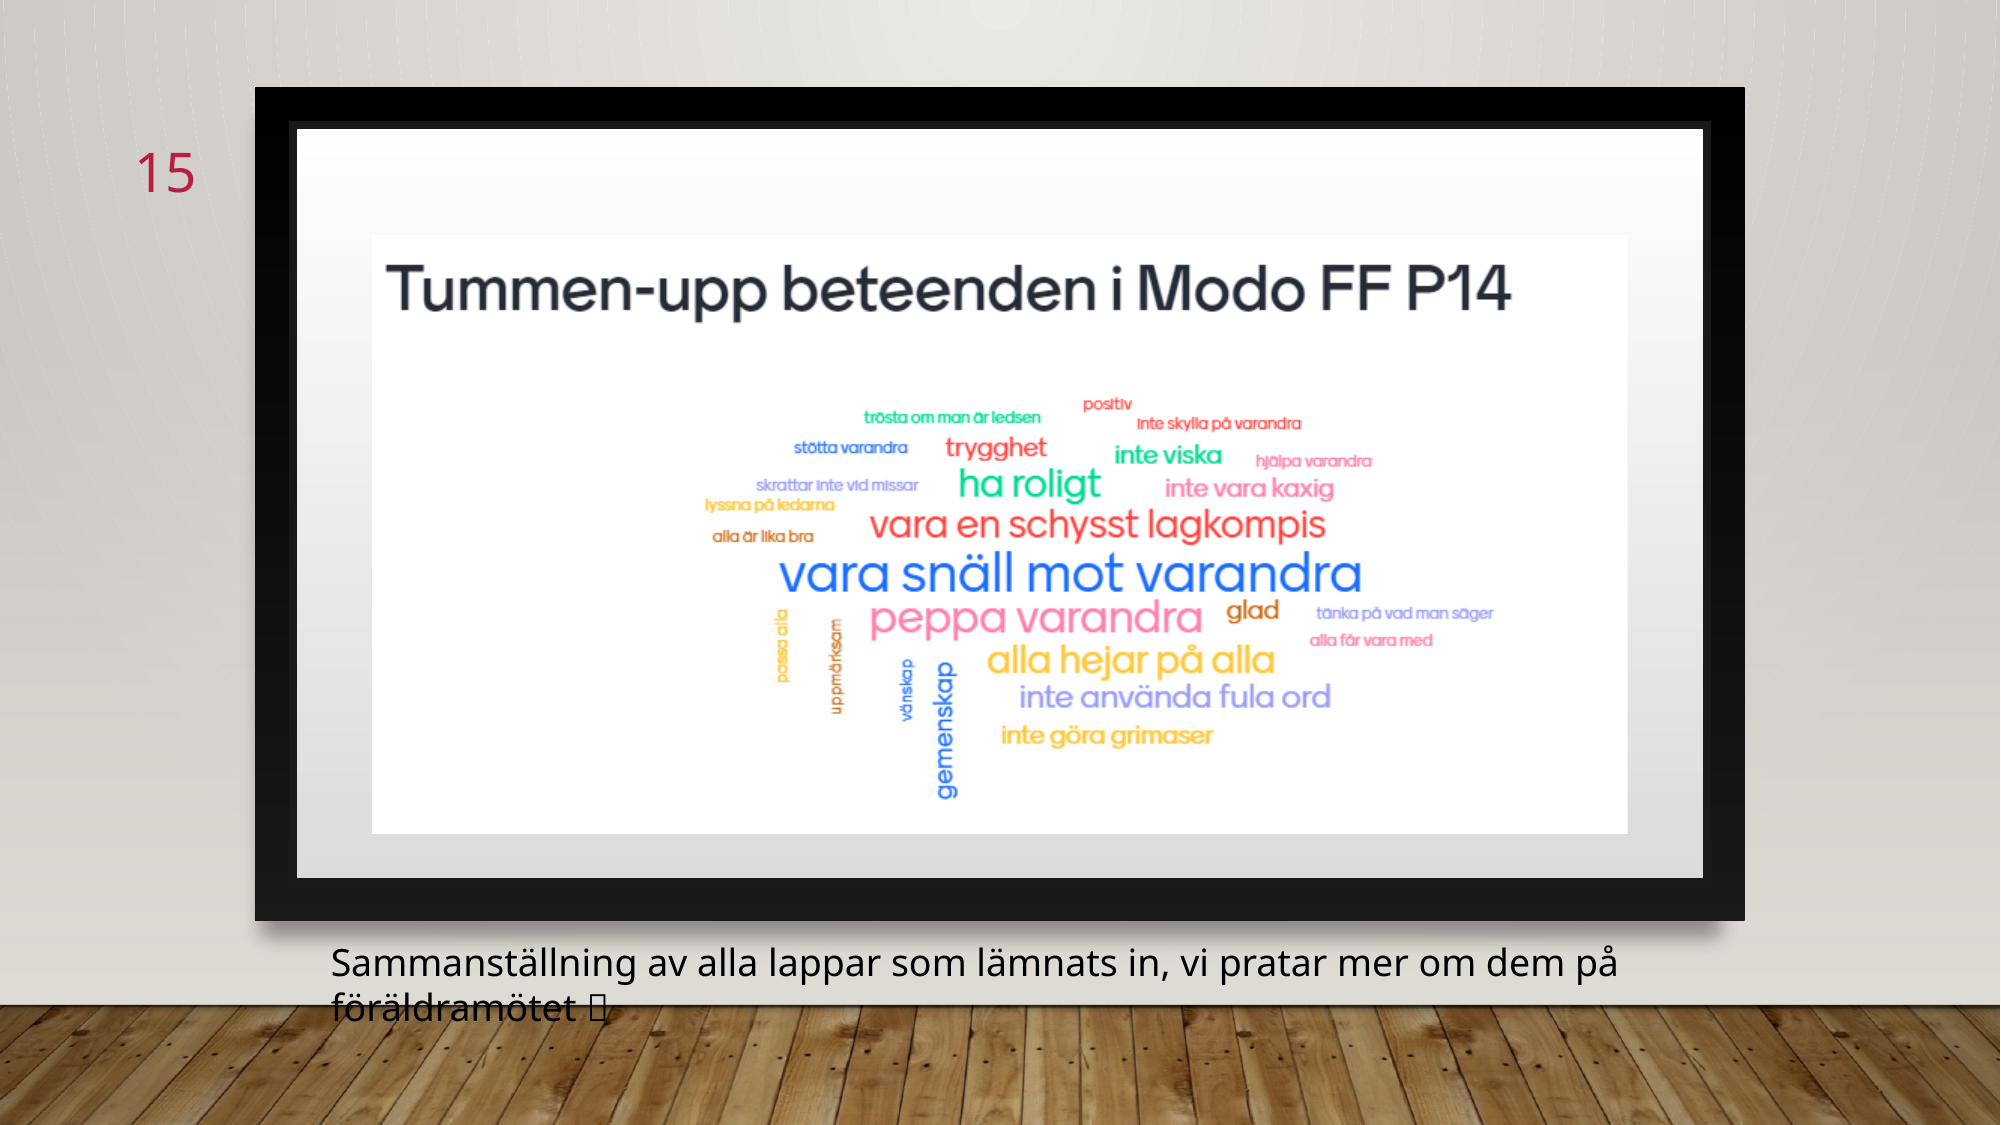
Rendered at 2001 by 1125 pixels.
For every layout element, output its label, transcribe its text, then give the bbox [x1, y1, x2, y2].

text_box [254, 87, 1745, 921]
text_box Sammanställning av alla lappar som lämnats in, vi pratar mer om dem på föräldramötet  [316, 931, 1708, 1037]
text_box [292, 124, 1708, 883]
picture [371, 235, 1628, 835]
slide_number 15 [78, 131, 212, 214]
picture [0, 1005, 2000, 1125]
